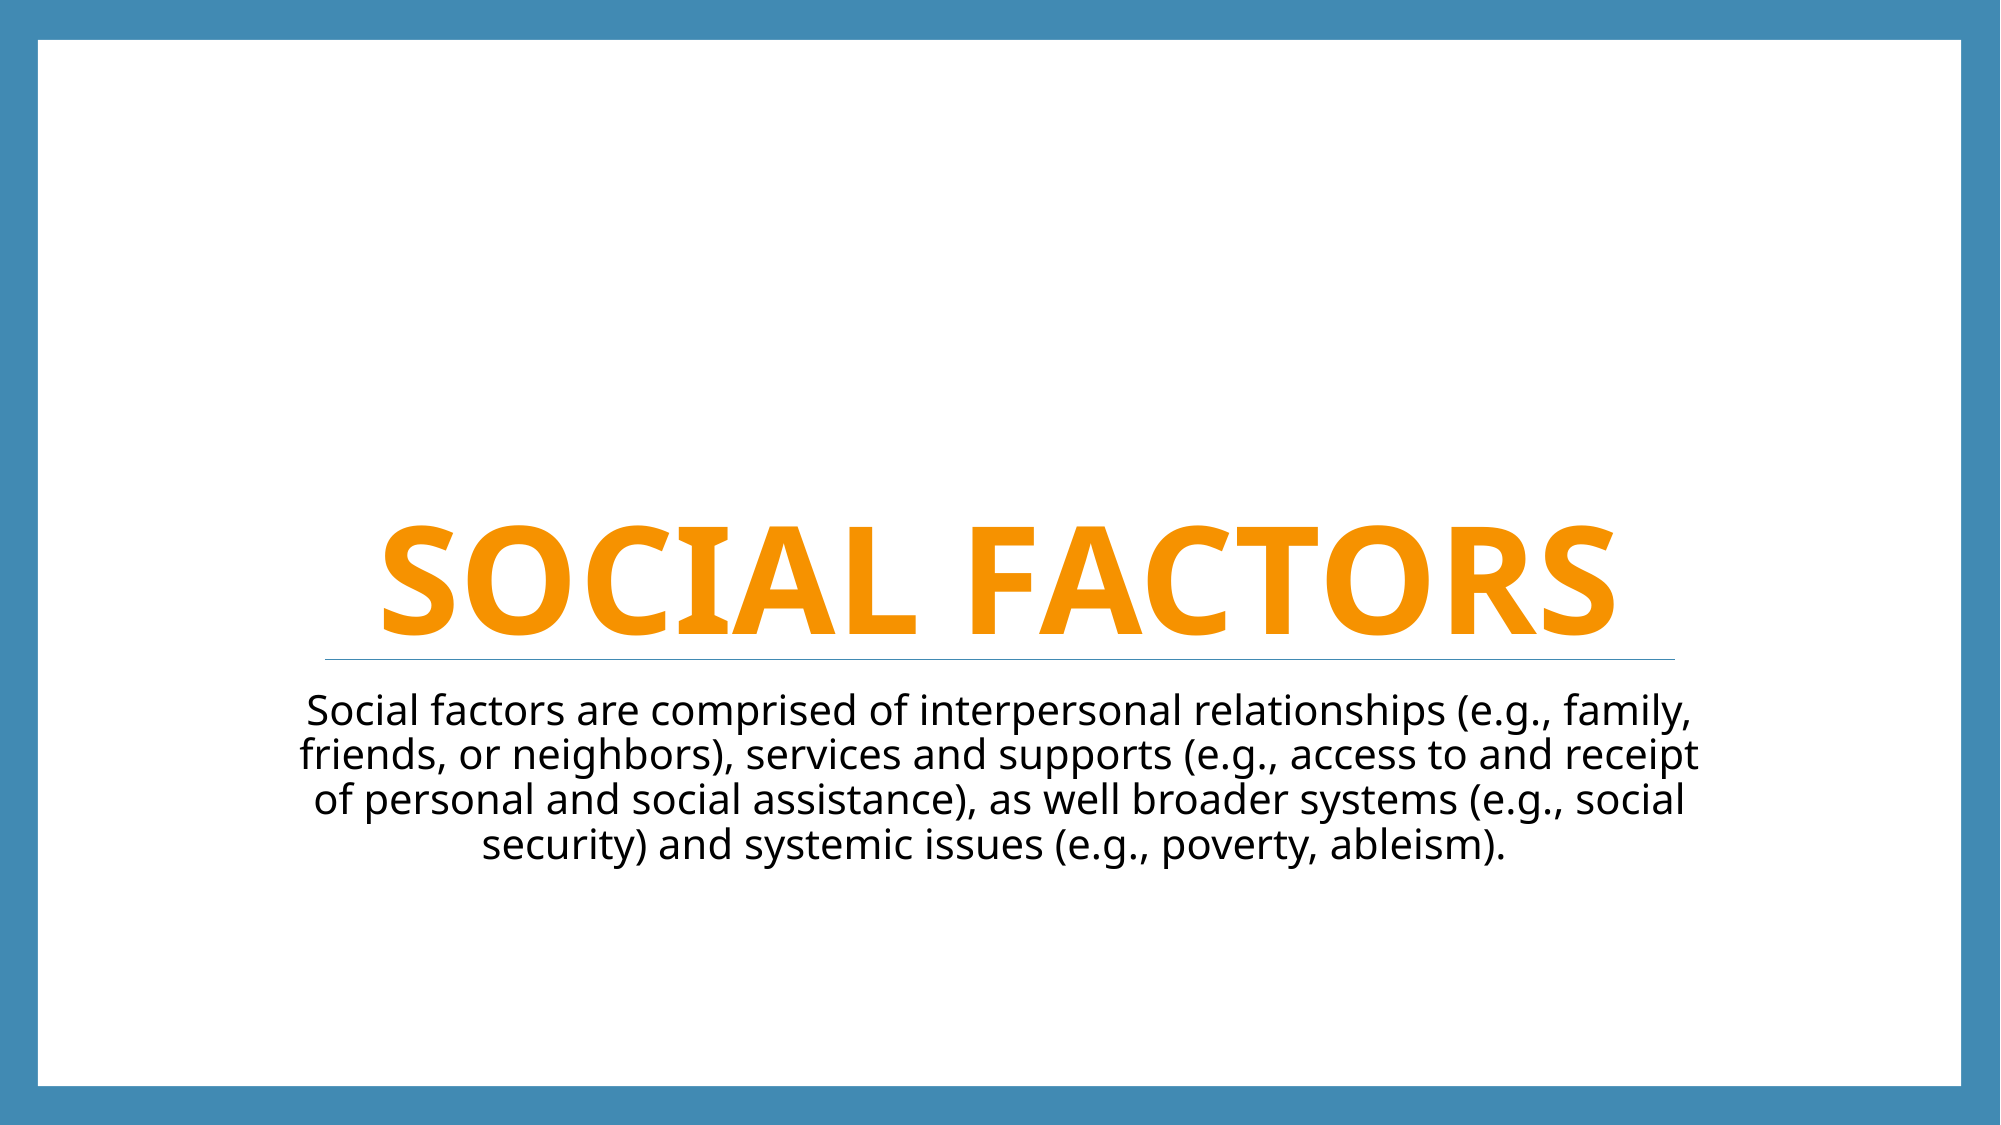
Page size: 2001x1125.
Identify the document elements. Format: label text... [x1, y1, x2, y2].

list Social factors are comprised of interpersonal relationships (e.g., family, friends, or neighbors), services and supports (e.g., access to and receipt of personal and social assistance), as well broader systems (e.g., social security) and systemic issues (e.g., poverty, ableism). [280, 681, 1719, 906]
title Social Factors [181, 192, 1817, 673]
